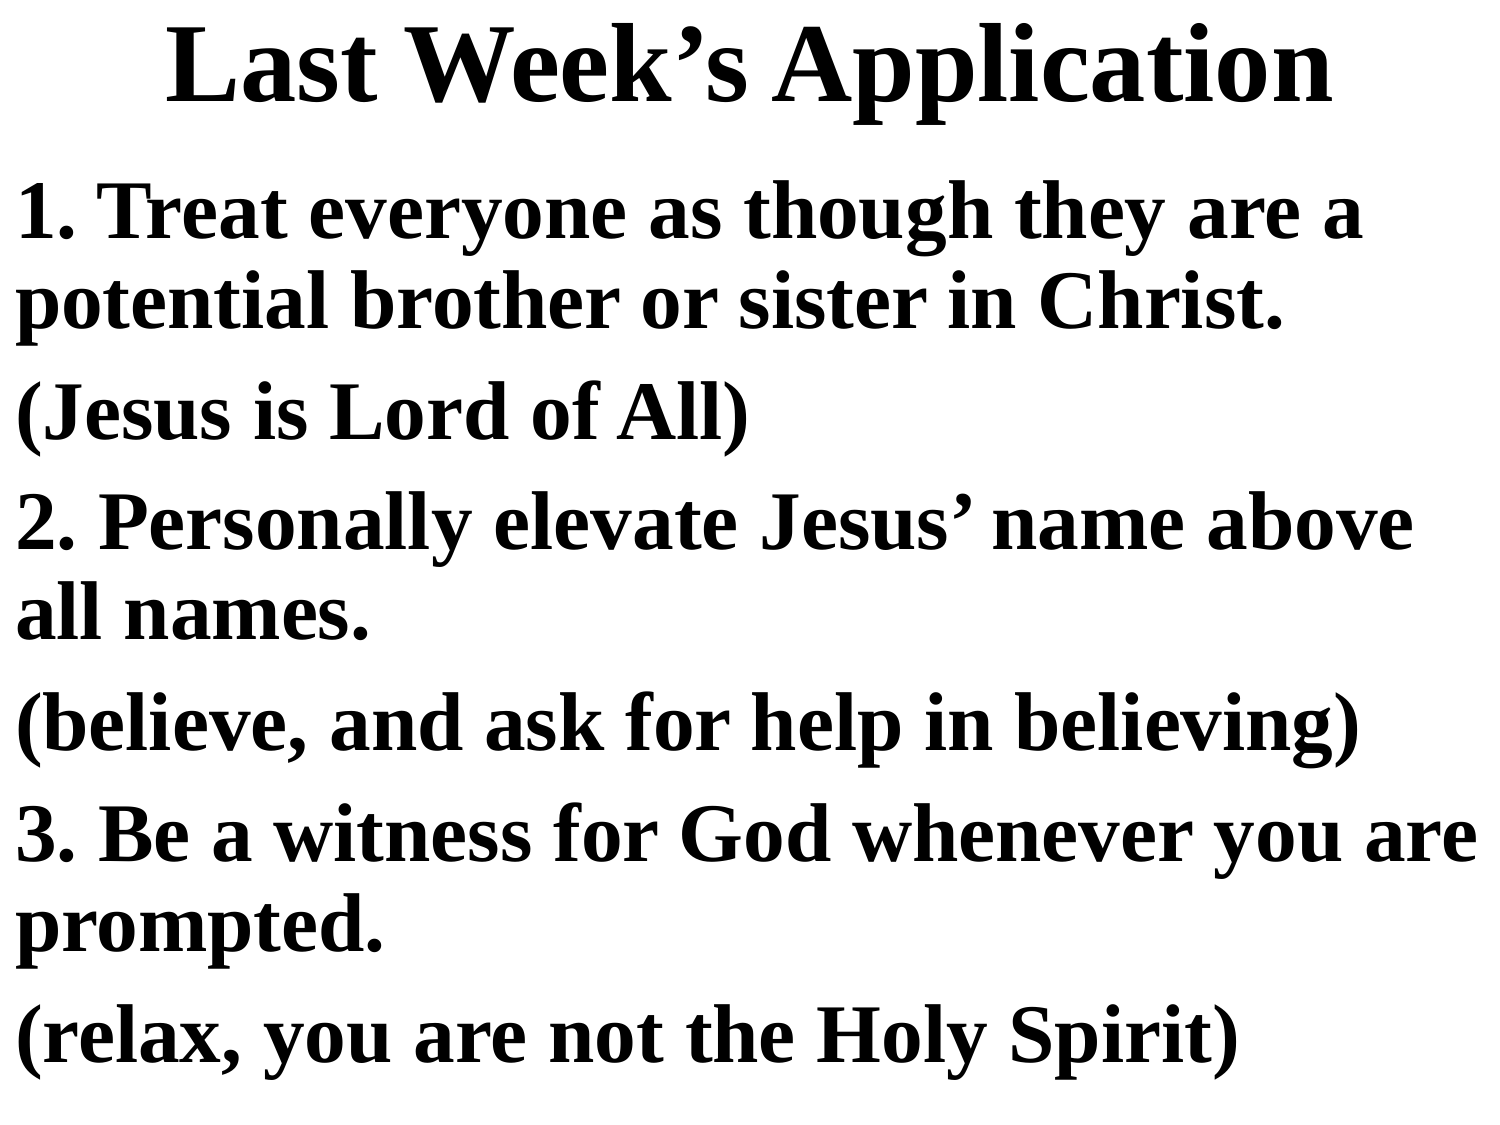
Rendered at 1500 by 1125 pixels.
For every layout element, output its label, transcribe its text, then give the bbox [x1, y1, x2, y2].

list 1. Treat everyone as though they are a potential brother or sister in Christ. (Jesus is Lord of All) 2. Personally elevate Jesus’ name above all names. (believe, and ask for help in believing) 3. Be a witness for God whenever you are prompted. (relax, you are not the Holy Spirit) [0, 159, 1500, 1125]
title Last Week’s Application [0, 0, 1500, 130]
